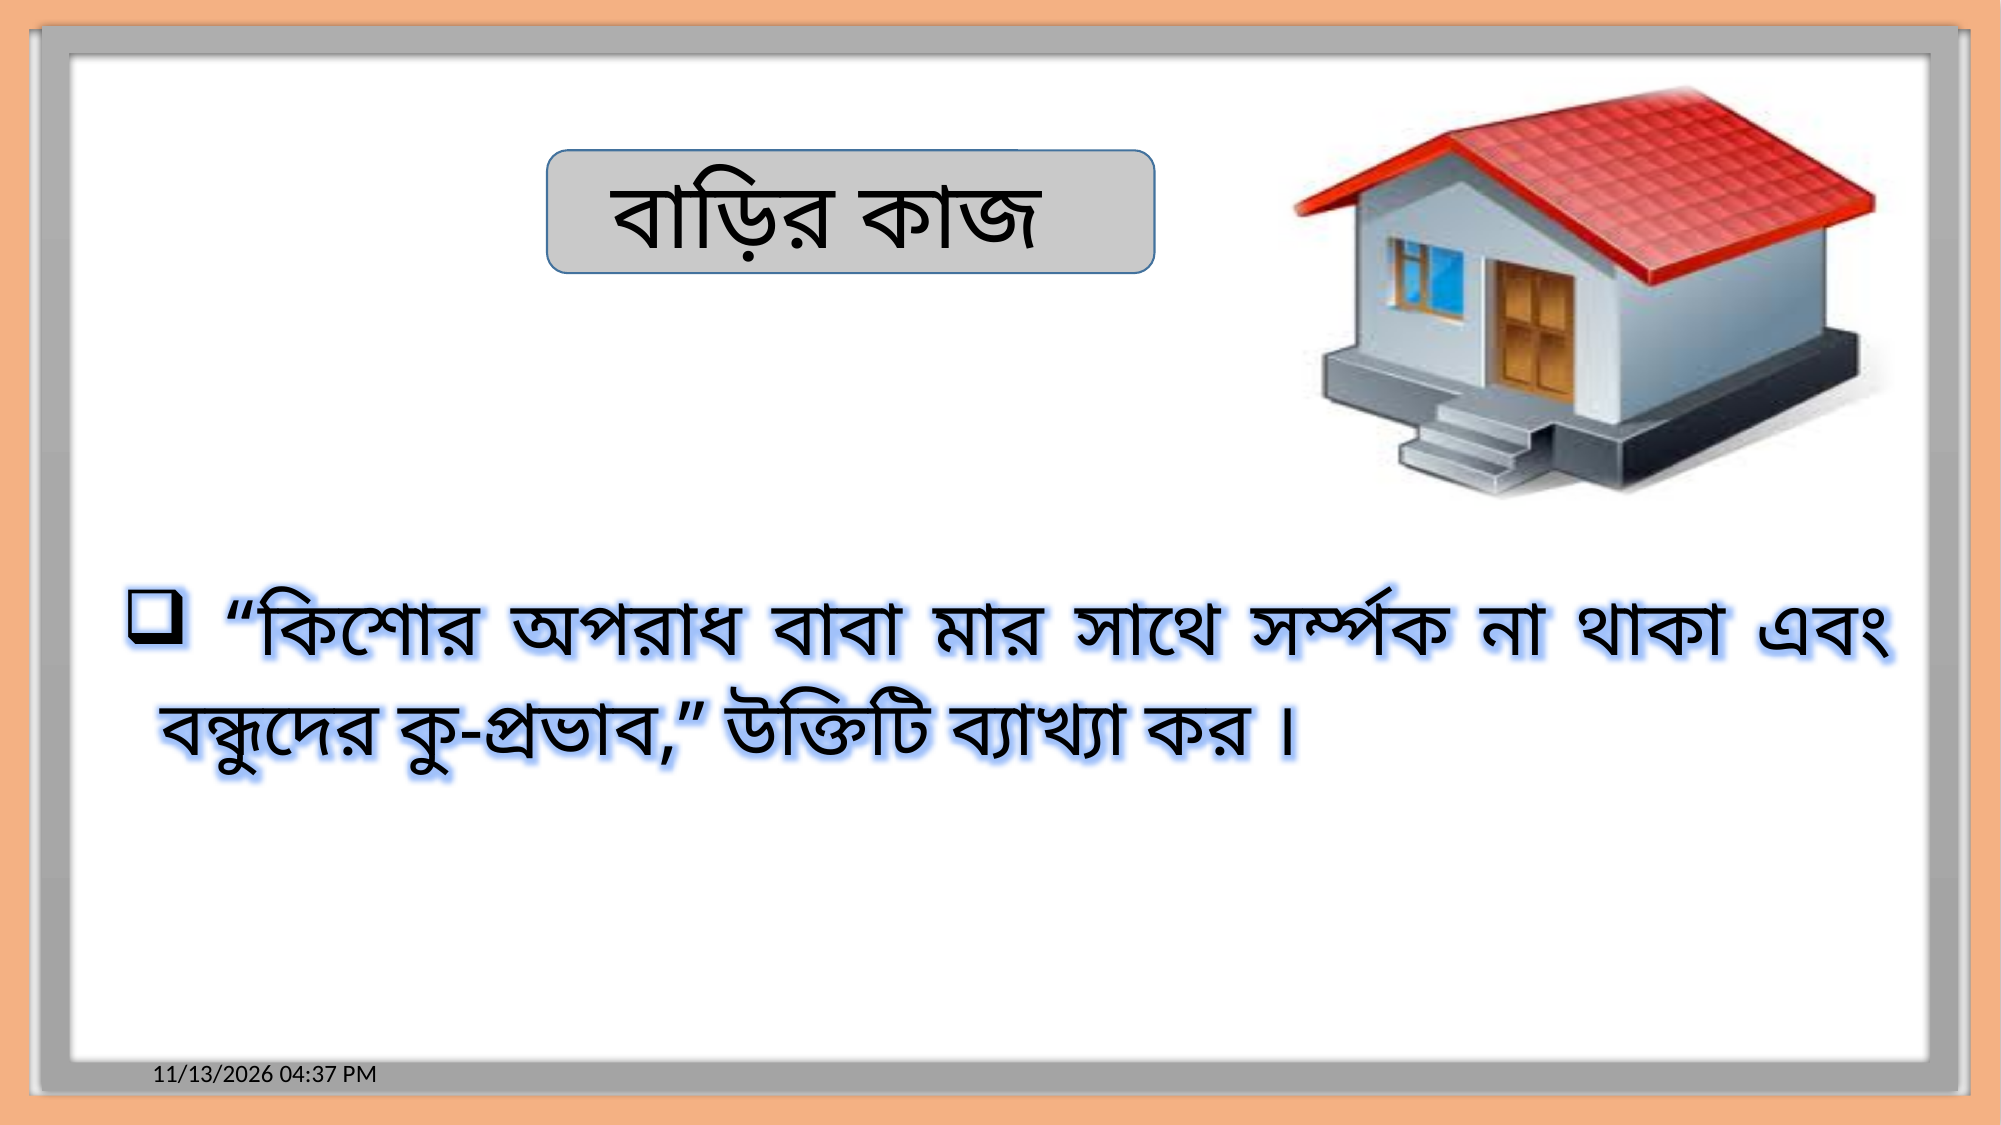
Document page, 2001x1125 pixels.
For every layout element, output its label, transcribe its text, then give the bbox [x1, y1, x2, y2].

text_box বাড়ির কাজ [545, 149, 1156, 275]
picture [1278, 77, 1906, 509]
text_box “কিশোর অপরাধ বাবা মার সাথে সর্ম্পক না থাকা এবং বন্ধুদের কু-প্রভাব,” উক্তিটি ব্যাখ্যা কর । [108, 579, 1906, 822]
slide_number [137, 1042, 588, 1103]
